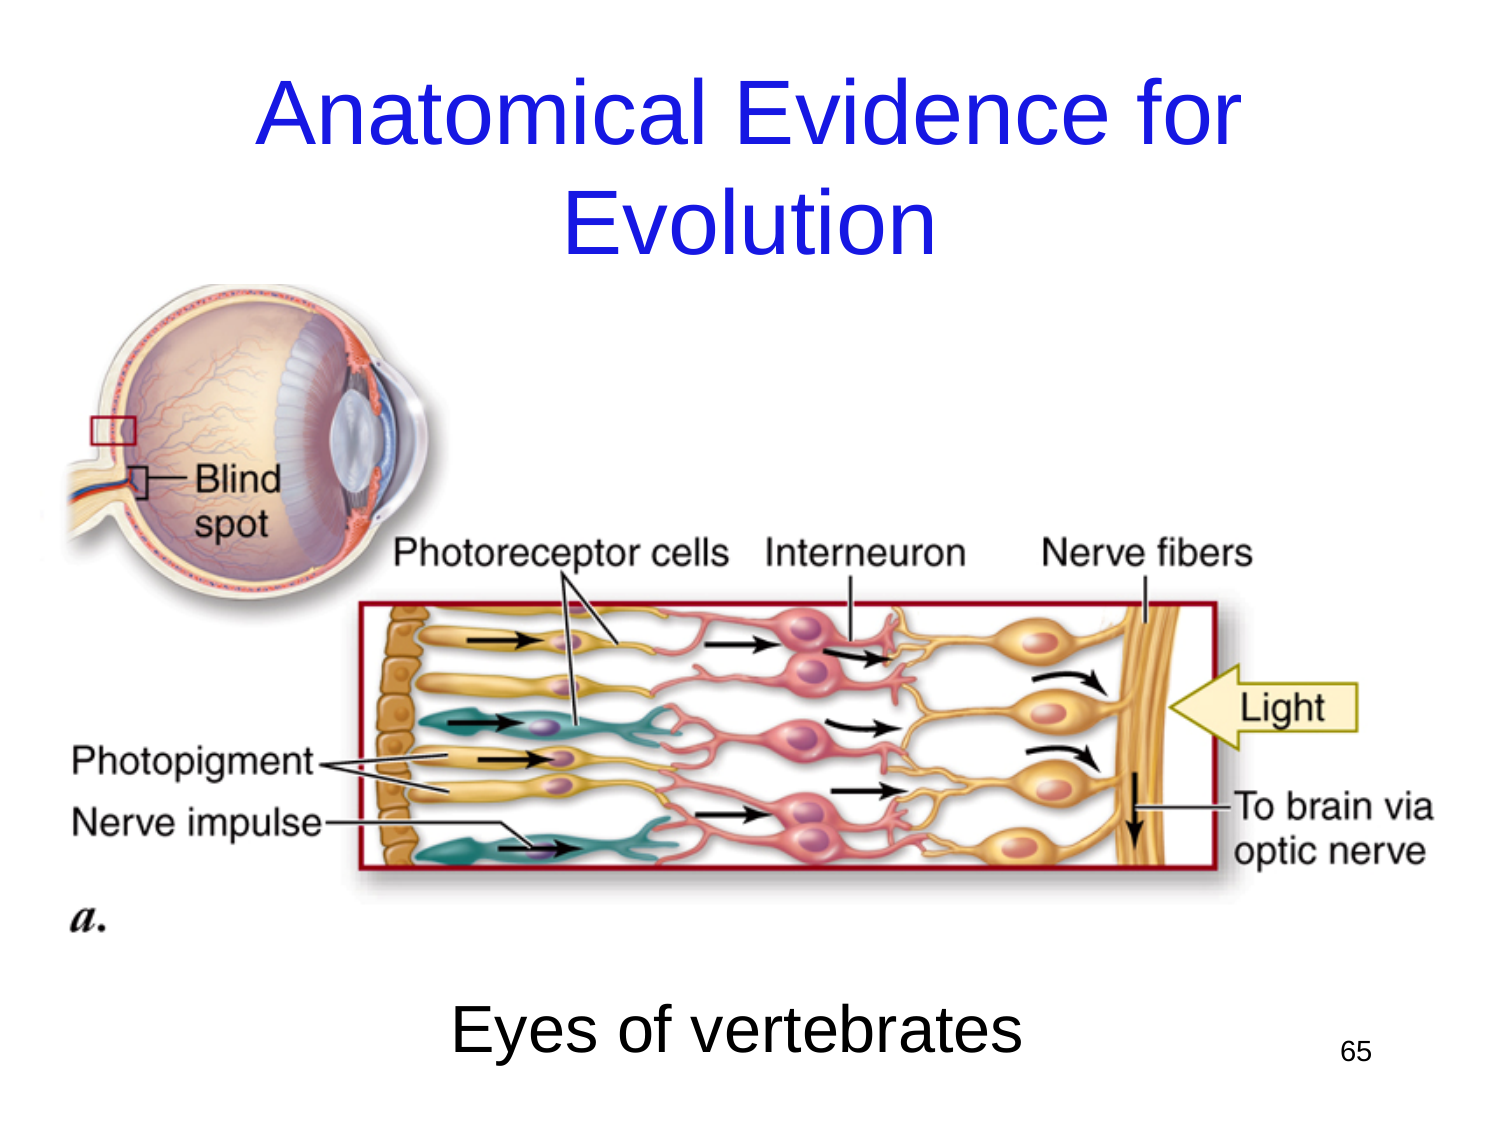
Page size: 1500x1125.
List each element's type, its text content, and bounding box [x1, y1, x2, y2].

list Eyes of vertebrates [99, 987, 1375, 1075]
title Anatomical Evidence for Evolution [70, 45, 1430, 280]
picture [37, 284, 1438, 938]
slide_number 65 [1074, 1024, 1388, 1101]
